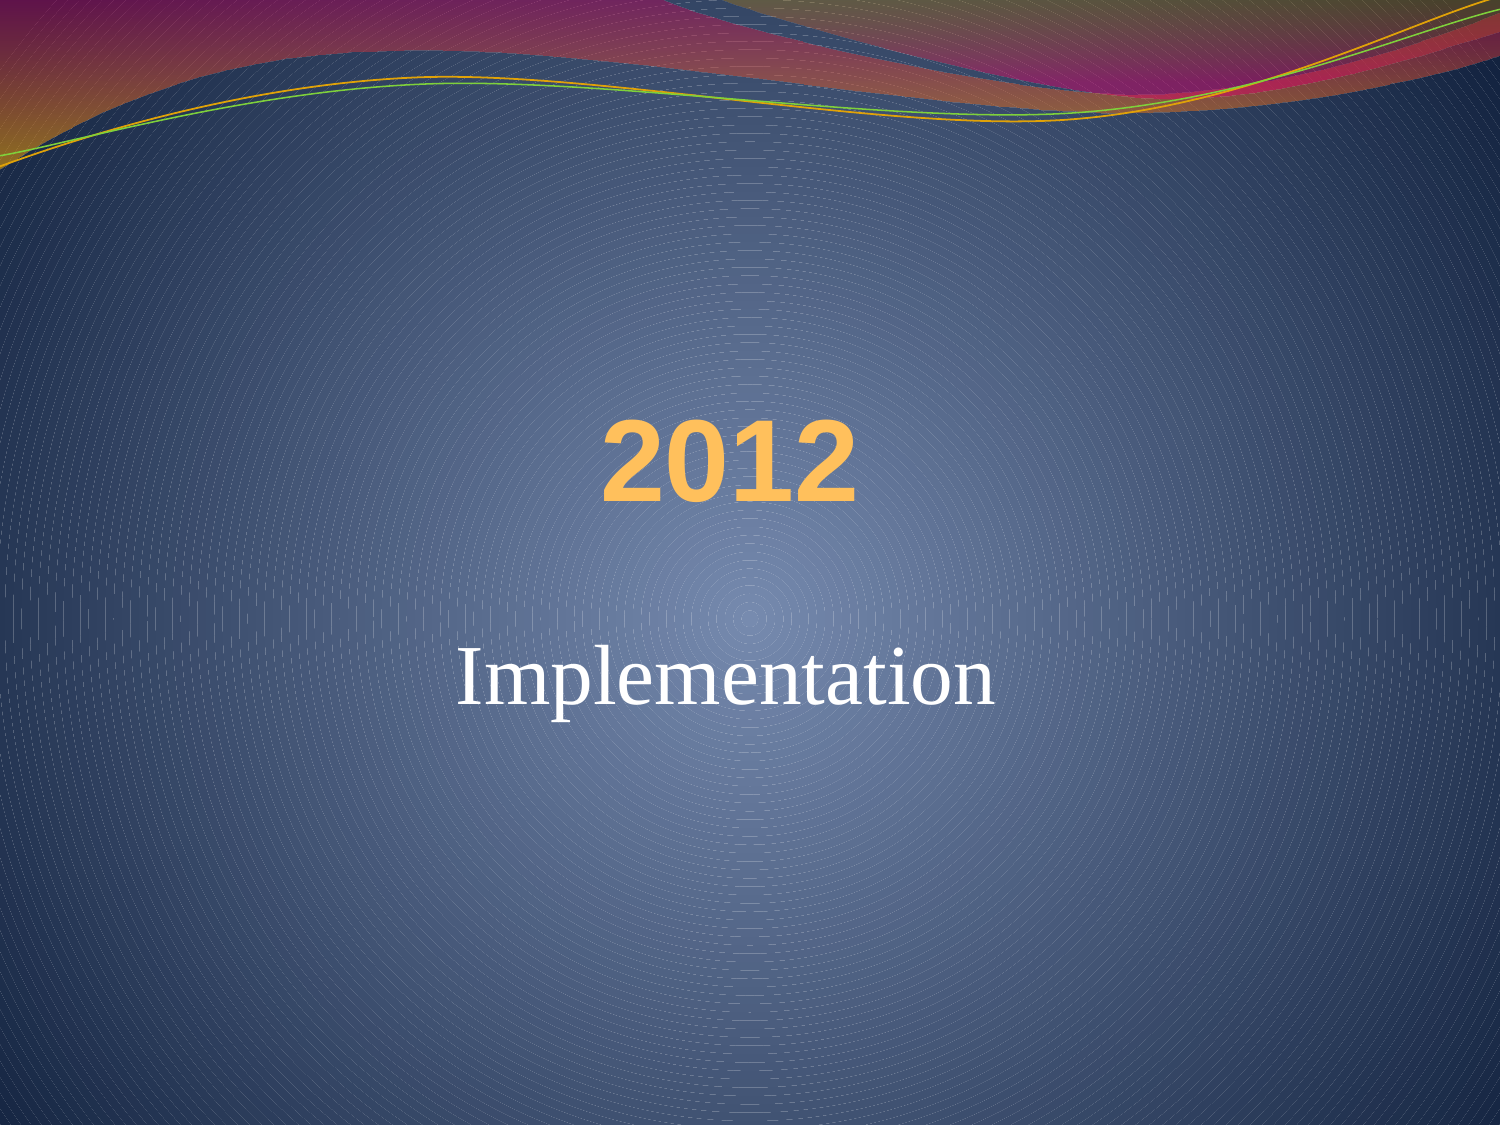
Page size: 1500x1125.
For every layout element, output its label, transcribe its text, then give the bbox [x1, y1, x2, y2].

title 2012 [87, 224, 1376, 525]
subtitle Implementation [87, 529, 1376, 818]
